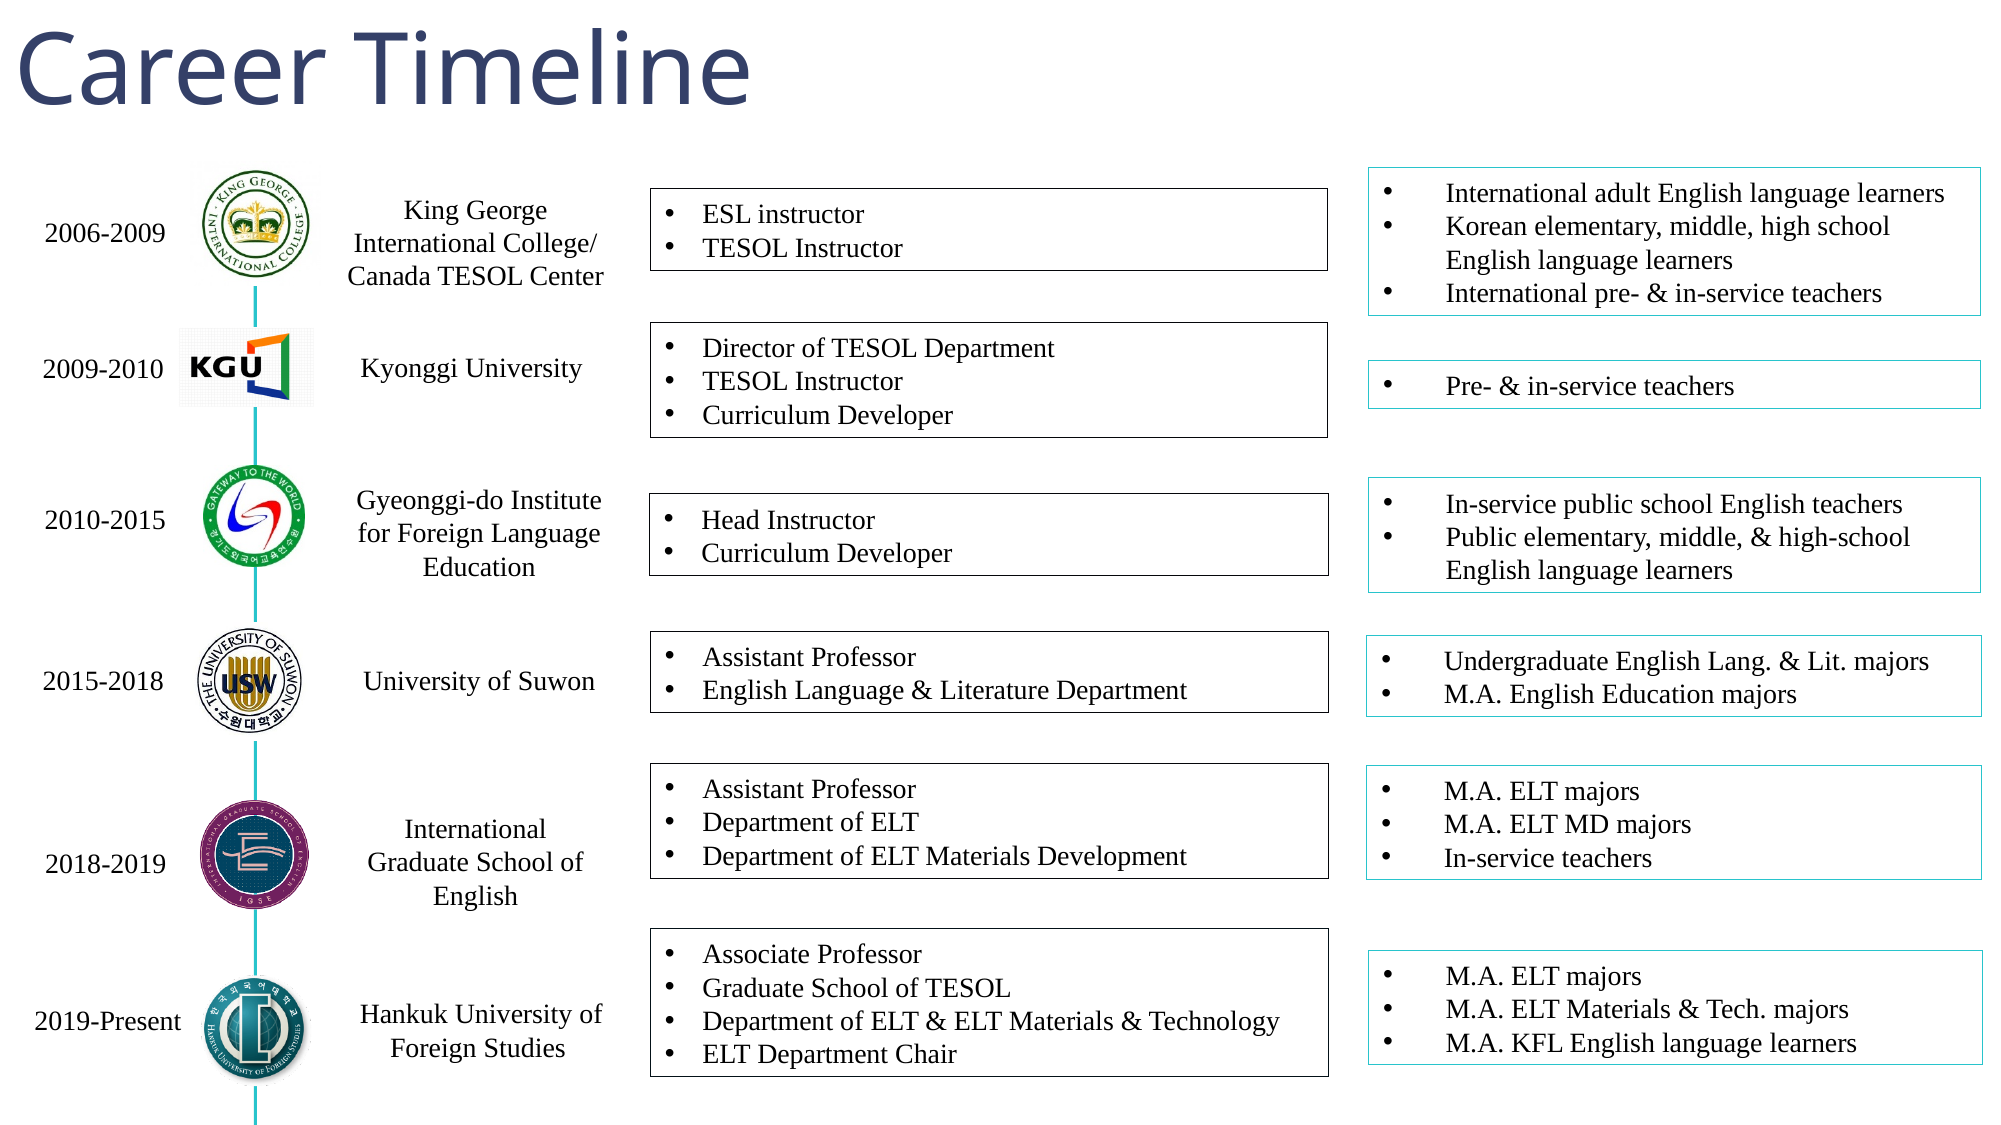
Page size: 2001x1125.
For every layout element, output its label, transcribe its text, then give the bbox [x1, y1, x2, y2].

text_box Head Instructor Curriculum Developer [649, 493, 1329, 576]
text_box 2010-2015 [3, 494, 199, 543]
text_box Associate Professor Graduate School of TESOL Department of ELT & ELT Materials & Technology ELT Department Chair [650, 928, 1329, 1077]
picture [196, 793, 312, 911]
text_box International adult English language learners Korean elementary, middle, high school English language learners International pre- & in-service teachers [1368, 167, 1981, 316]
text_box M.A. ELT majors M.A. ELT MD majors In-service teachers [1366, 765, 1982, 880]
text_box King George International College/ Canada TESOL Center [316, 185, 635, 299]
picture [202, 465, 305, 568]
text_box 2006-2009 [3, 206, 187, 255]
text_box Career Timeline [0, 0, 1479, 185]
text_box Kyonggi University [332, 342, 611, 392]
picture [177, 326, 315, 408]
text_box Assistant Professor Department of ELT Department of ELT Materials Development [650, 763, 1329, 879]
text_box Gyeonggi-do Institute for Foreign Language Education [339, 474, 619, 590]
text_box 2009-2010 [2, 343, 174, 392]
text_box M.A. ELT majors M.A. ELT Materials & Tech. majors M.A. KFL English language learners [1368, 950, 1983, 1065]
text_box 2018-2019 [4, 837, 193, 887]
text_box Pre- & in-service teachers [1368, 360, 1981, 409]
text_box ESL instructor TESOL Instructor [650, 188, 1328, 271]
text_box In-service public school English teachers Public elementary, middle, & high-school English language learners [1368, 477, 1981, 593]
text_box 2019-Present [6, 995, 193, 1044]
text_box 2015-2018 [2, 655, 187, 704]
text_box Director of TESOL Department TESOL Instructor Curriculum Developer [650, 322, 1328, 438]
picture [196, 971, 314, 1088]
text_box Hankuk University of Foreign Studies [342, 988, 621, 1071]
picture [189, 160, 321, 286]
text_box Undergraduate English Lang. & Lit. majors M.A. English Education majors [1366, 635, 1982, 717]
text_box Assistant Professor English Language & Literature Department [650, 631, 1329, 713]
text_box International Graduate School of English [336, 803, 615, 919]
text_box University of Suwon [339, 655, 619, 704]
picture [189, 622, 309, 741]
